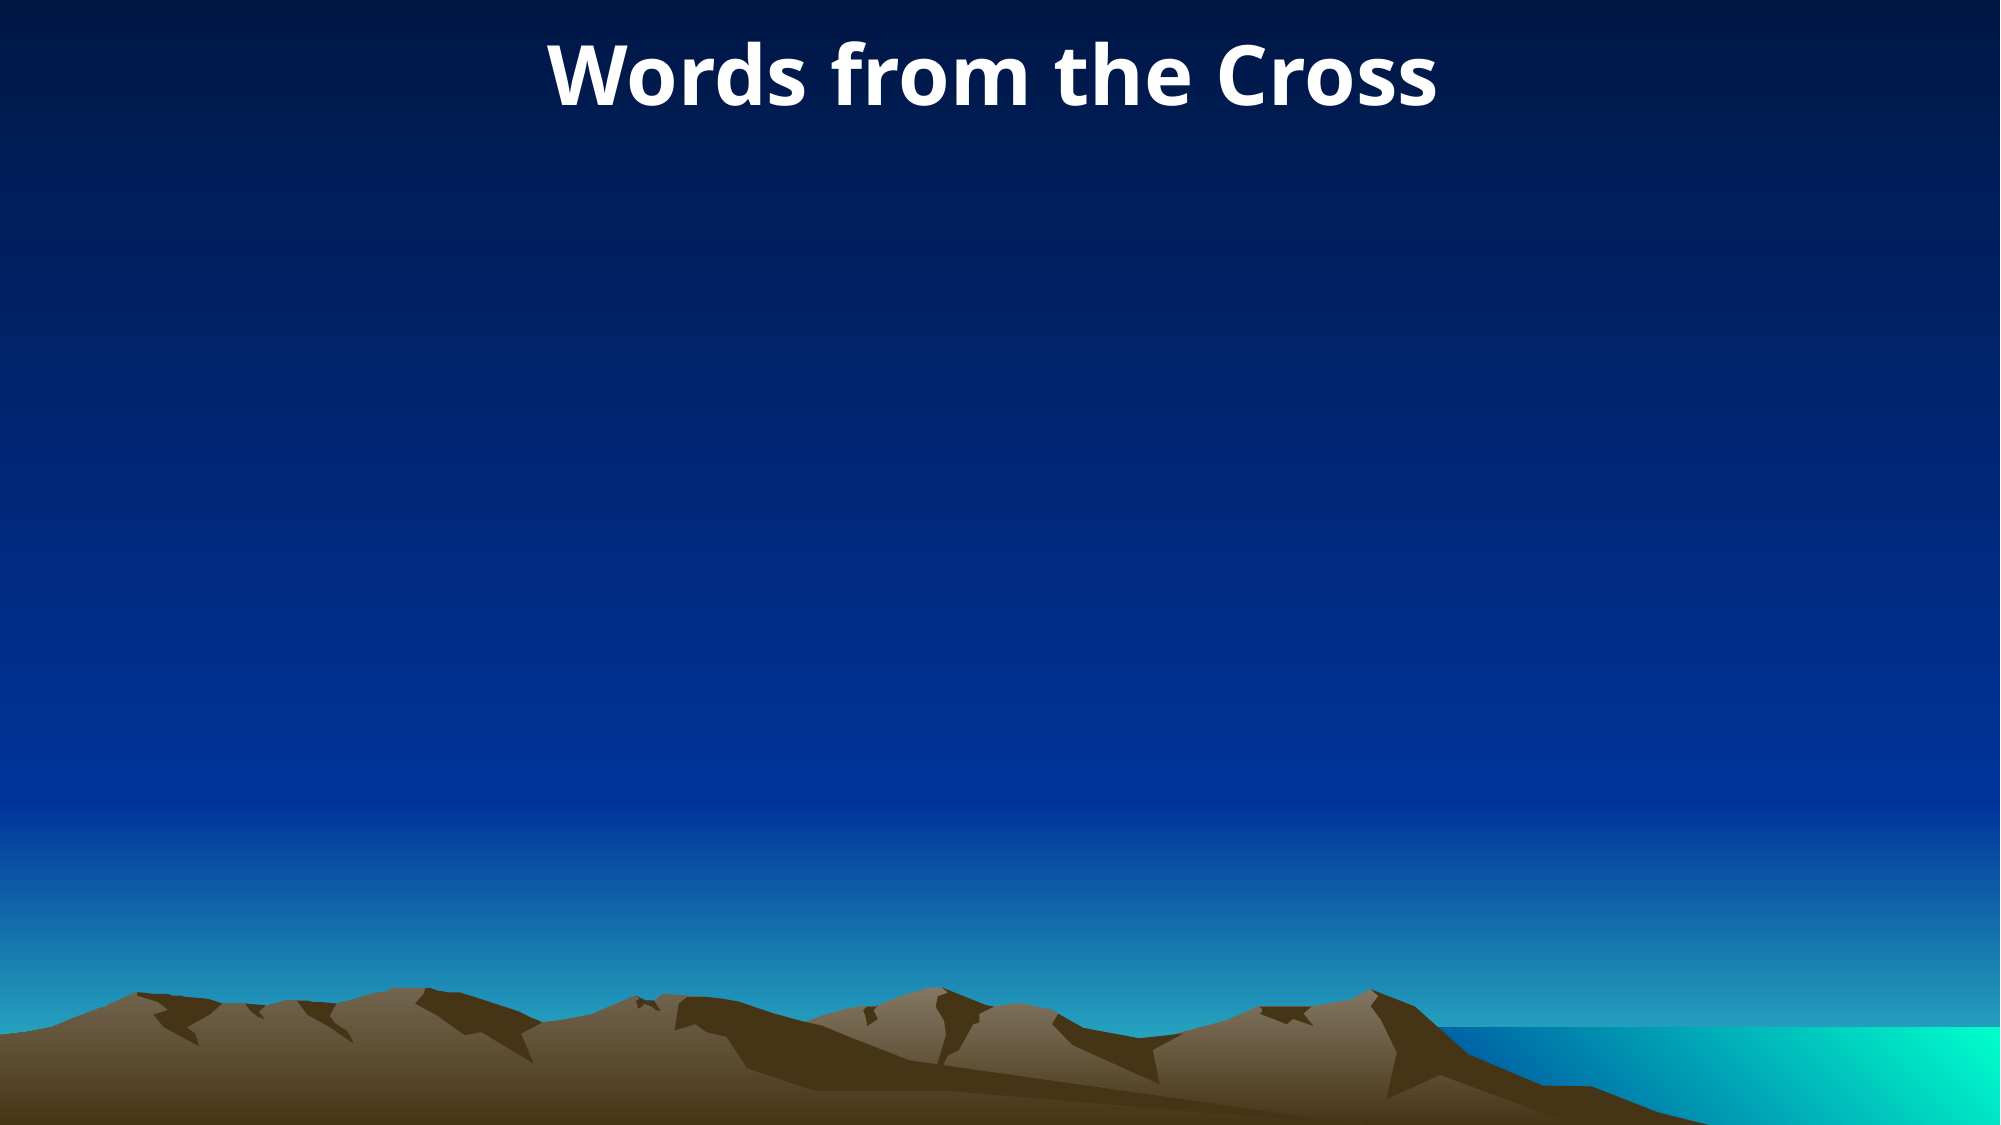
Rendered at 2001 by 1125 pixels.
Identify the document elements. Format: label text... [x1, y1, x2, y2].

text_box Words from the Cross [12, 0, 1975, 988]
